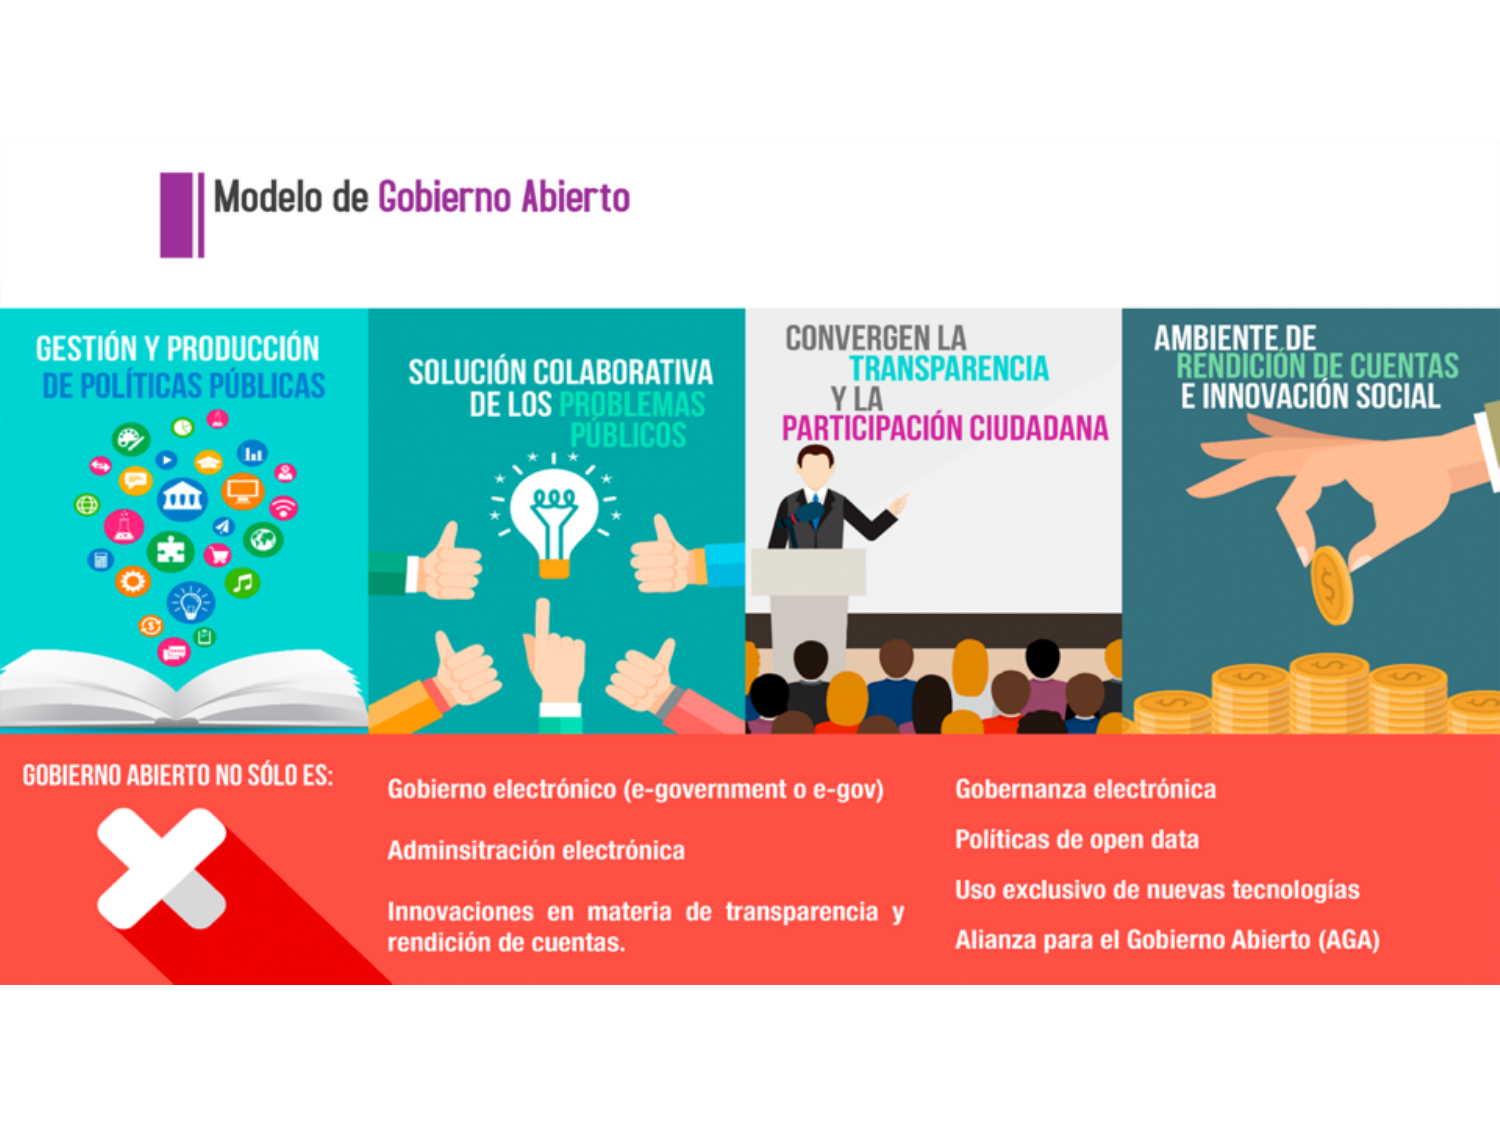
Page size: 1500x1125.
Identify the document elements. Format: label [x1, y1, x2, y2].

picture [0, 140, 1500, 985]
